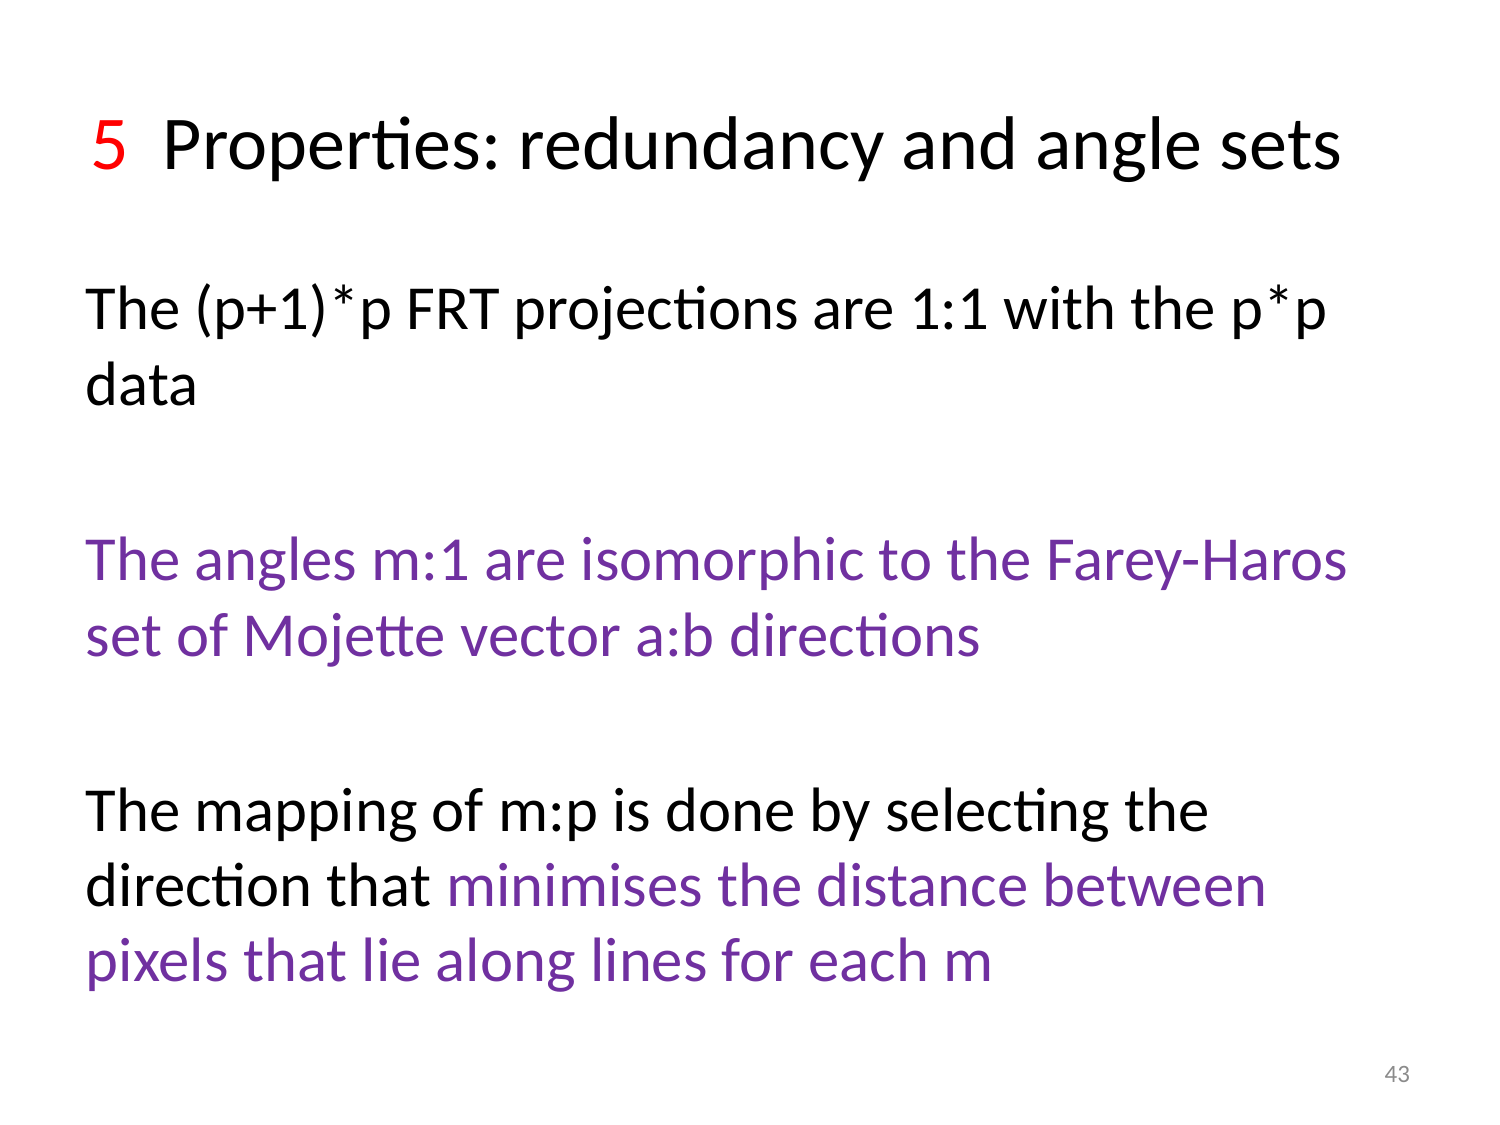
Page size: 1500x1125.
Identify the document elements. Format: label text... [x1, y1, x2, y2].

list The (p+1)*p FRT projections are 1:1 with the p*p data The angles m:1 are isomorphic to the Farey-Haros set of Mojette vector a:b directions The mapping of m:p is done by selecting the direction that minimises the distance between pixels that lie along lines for each m [70, 259, 1421, 1003]
slide_number 43 [1074, 1042, 1425, 1103]
title 5 Properties: redundancy and angle sets [75, 45, 1425, 233]
